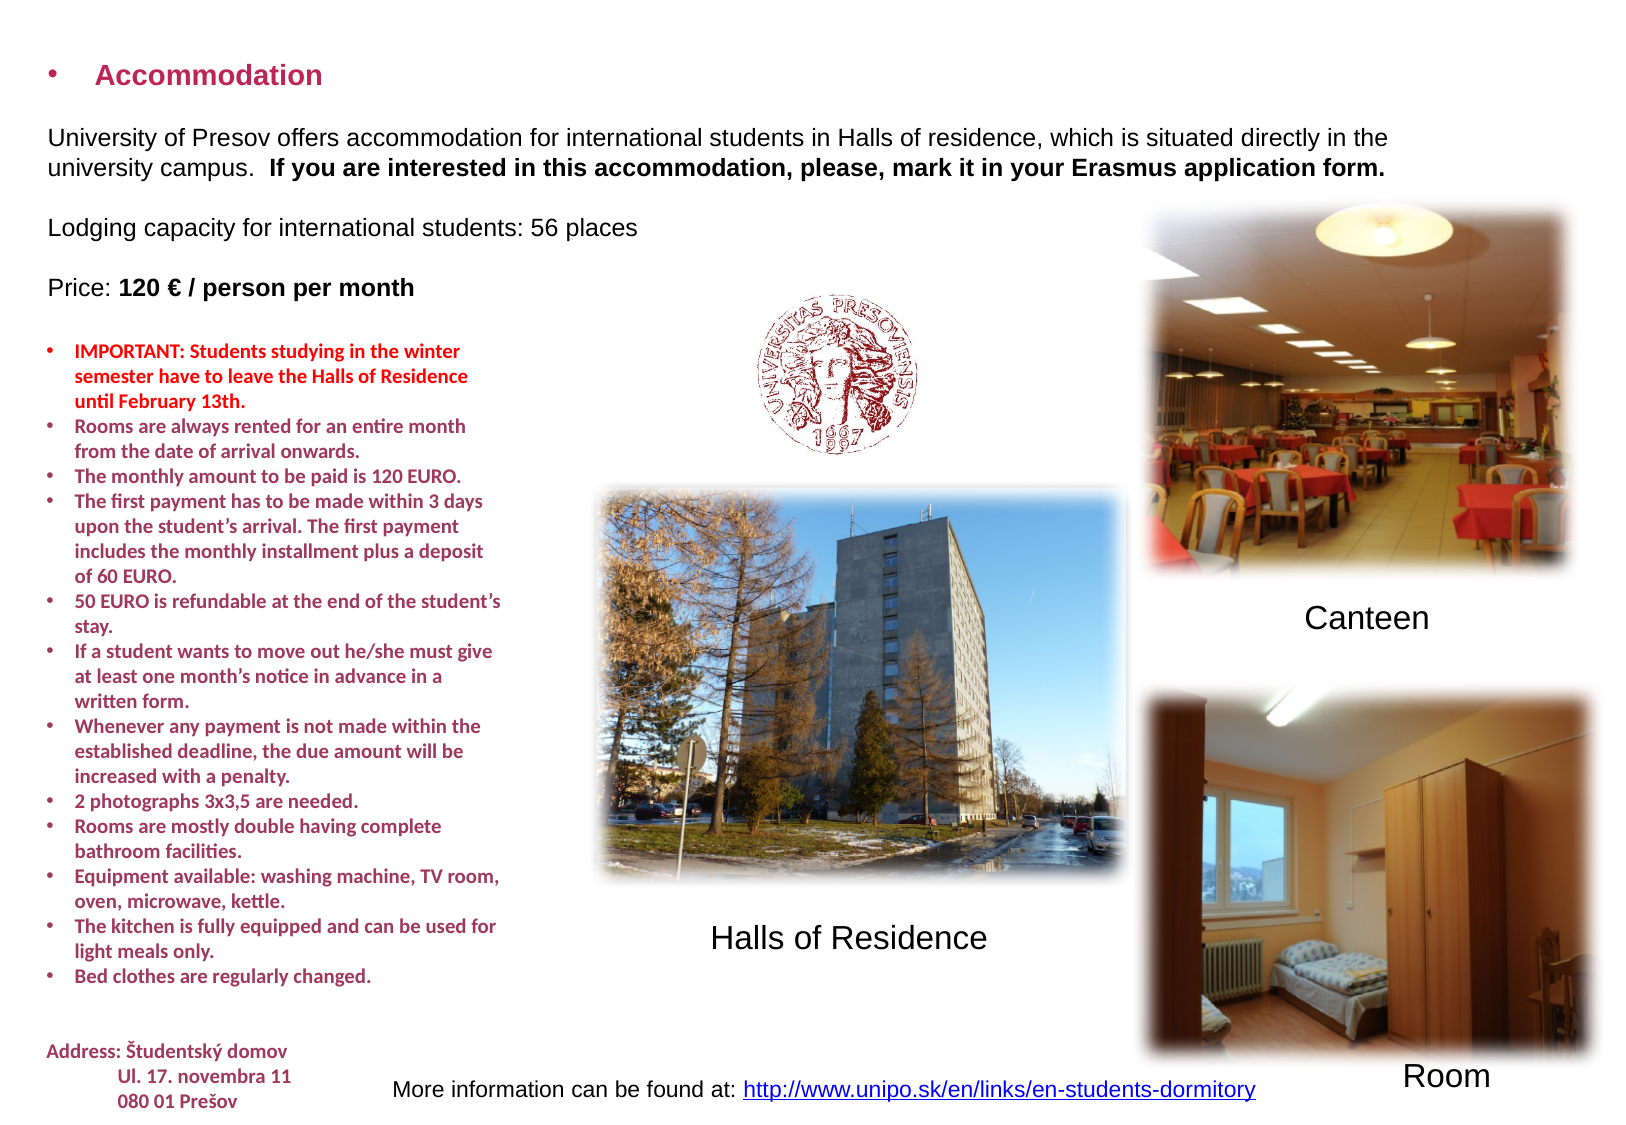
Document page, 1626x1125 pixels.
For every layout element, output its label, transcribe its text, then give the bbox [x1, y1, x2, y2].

text_box Room [1387, 1078, 1507, 1102]
text_box Halls of Residence [695, 897, 1004, 964]
text_box Canteen [1289, 590, 1446, 644]
text_box More information can be found at: http://www.unipo.sk/en/links/en-students-dormitory [377, 1066, 1272, 1125]
text_box IMPORTANT: Students studying in the winter semester have to leave the Halls of Residence until February 13th. Rooms are always rented for an entire month from the date of arrival onwards. The monthly amount to be paid is 120 EURO. The first payment has to be made within 3 days upon the student’s arrival. The first payment includes the monthly installment plus a deposit of 60 EURO. 50 EURO is refundable at the end of the student’s stay. If a student wants to move out he/she must give at least one month’s notice in advance in a written form. Whenever any payment is not made within the established deadline, the due amount will be increased with a penalty. 2 photographs 3x3,5 are needed. Rooms are mostly double having complete bathroom facilities. Equipment available: washing machine, TV room, oven, microwave, kettle. The kitchen is fully equipped and can be used for light meals only. Bed clothes are regularly changed. Address: Študentský domov Ul. 17. novembra 11 080 01 Prešov [31, 330, 516, 1120]
text_box Accommodation University of Presov offers accommodation for international students in Halls of residence, which is situated directly in the university campus. If you are interested in this accommodation, please, mark it in your Erasmus application form. Lodging capacity for international students: 56 places Price: 120 € / person per month [32, 19, 1508, 498]
text_box [694, 34, 1581, 260]
picture [1136, 196, 1580, 582]
picture [741, 278, 933, 470]
picture [587, 479, 1605, 1070]
